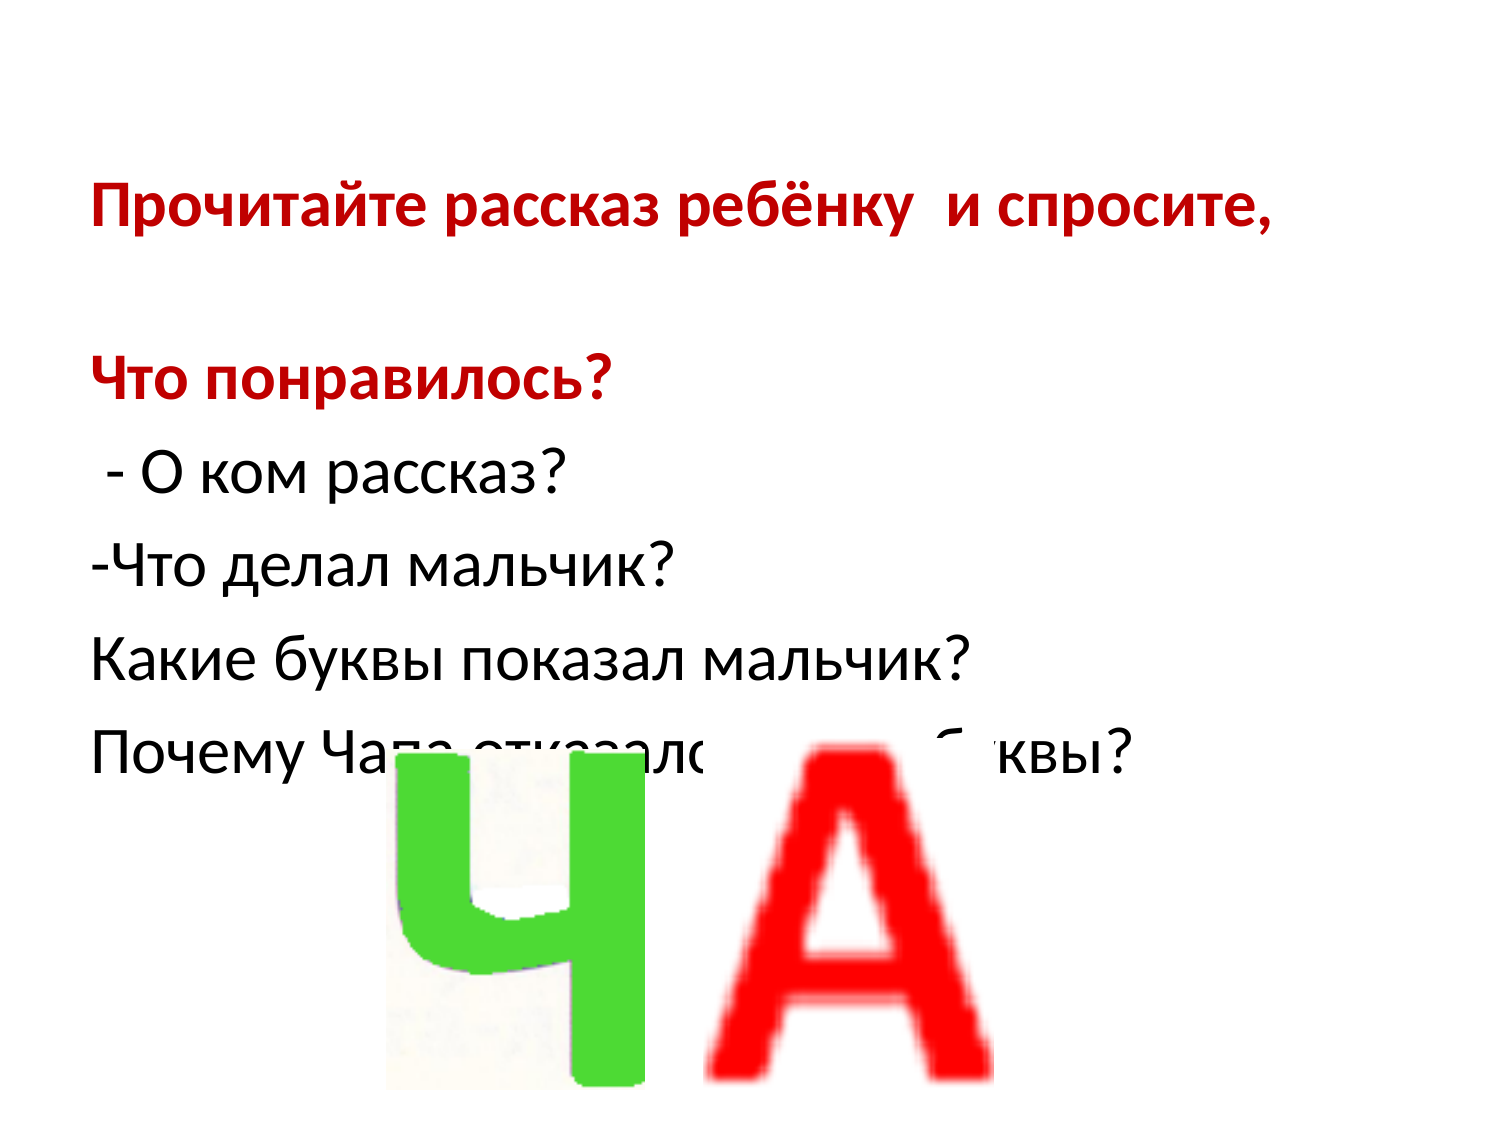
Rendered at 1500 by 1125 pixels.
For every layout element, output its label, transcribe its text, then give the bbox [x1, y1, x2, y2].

picture [702, 738, 995, 1091]
picture [386, 749, 645, 1090]
list Прочитайте рассказ ребёнку и спросите, Что понравилось? - О ком рассказ? -Что делал мальчик? Какие буквы показал мальчик? Почему Чапа отказался учить буквы? [75, 152, 1500, 1125]
